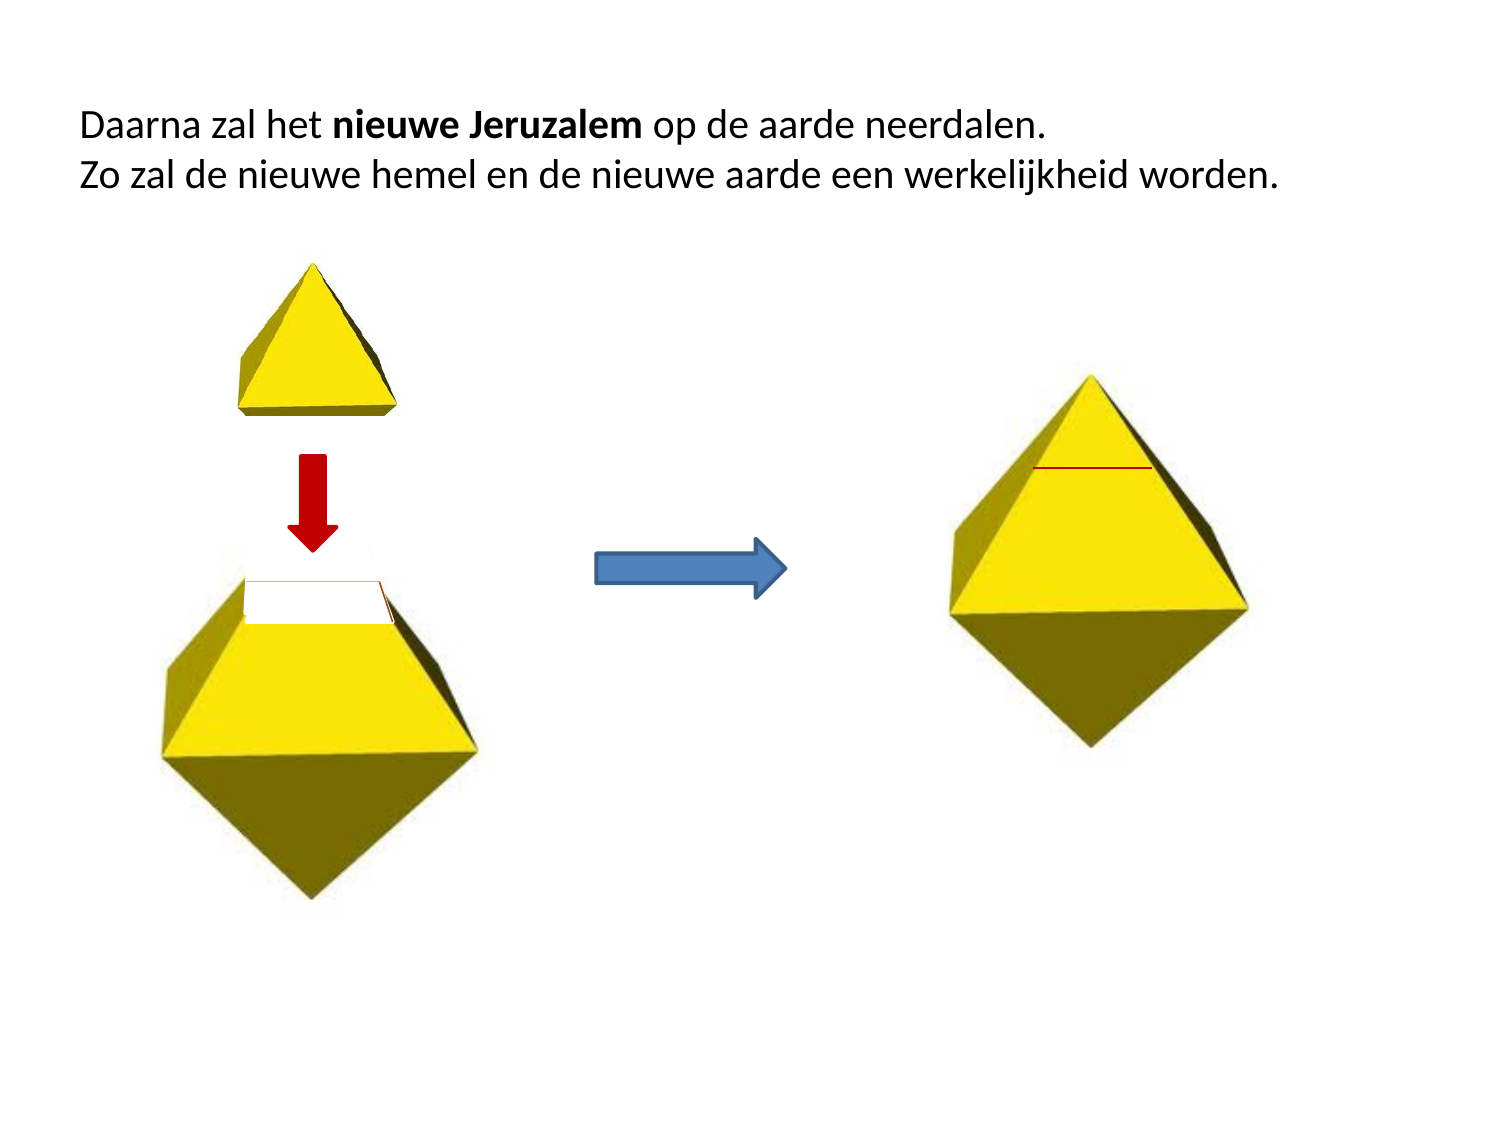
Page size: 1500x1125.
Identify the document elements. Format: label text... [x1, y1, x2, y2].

text_box [594, 536, 788, 600]
text_box Daarna zal het nieuwe Jeruzalem op de aarde neerdalen. Zo zal de nieuwe hemel en de nieuwe aarde een werkelijkheid worden. [64, 89, 1436, 205]
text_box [206, 255, 420, 540]
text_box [100, 420, 526, 918]
picture [891, 361, 1294, 764]
